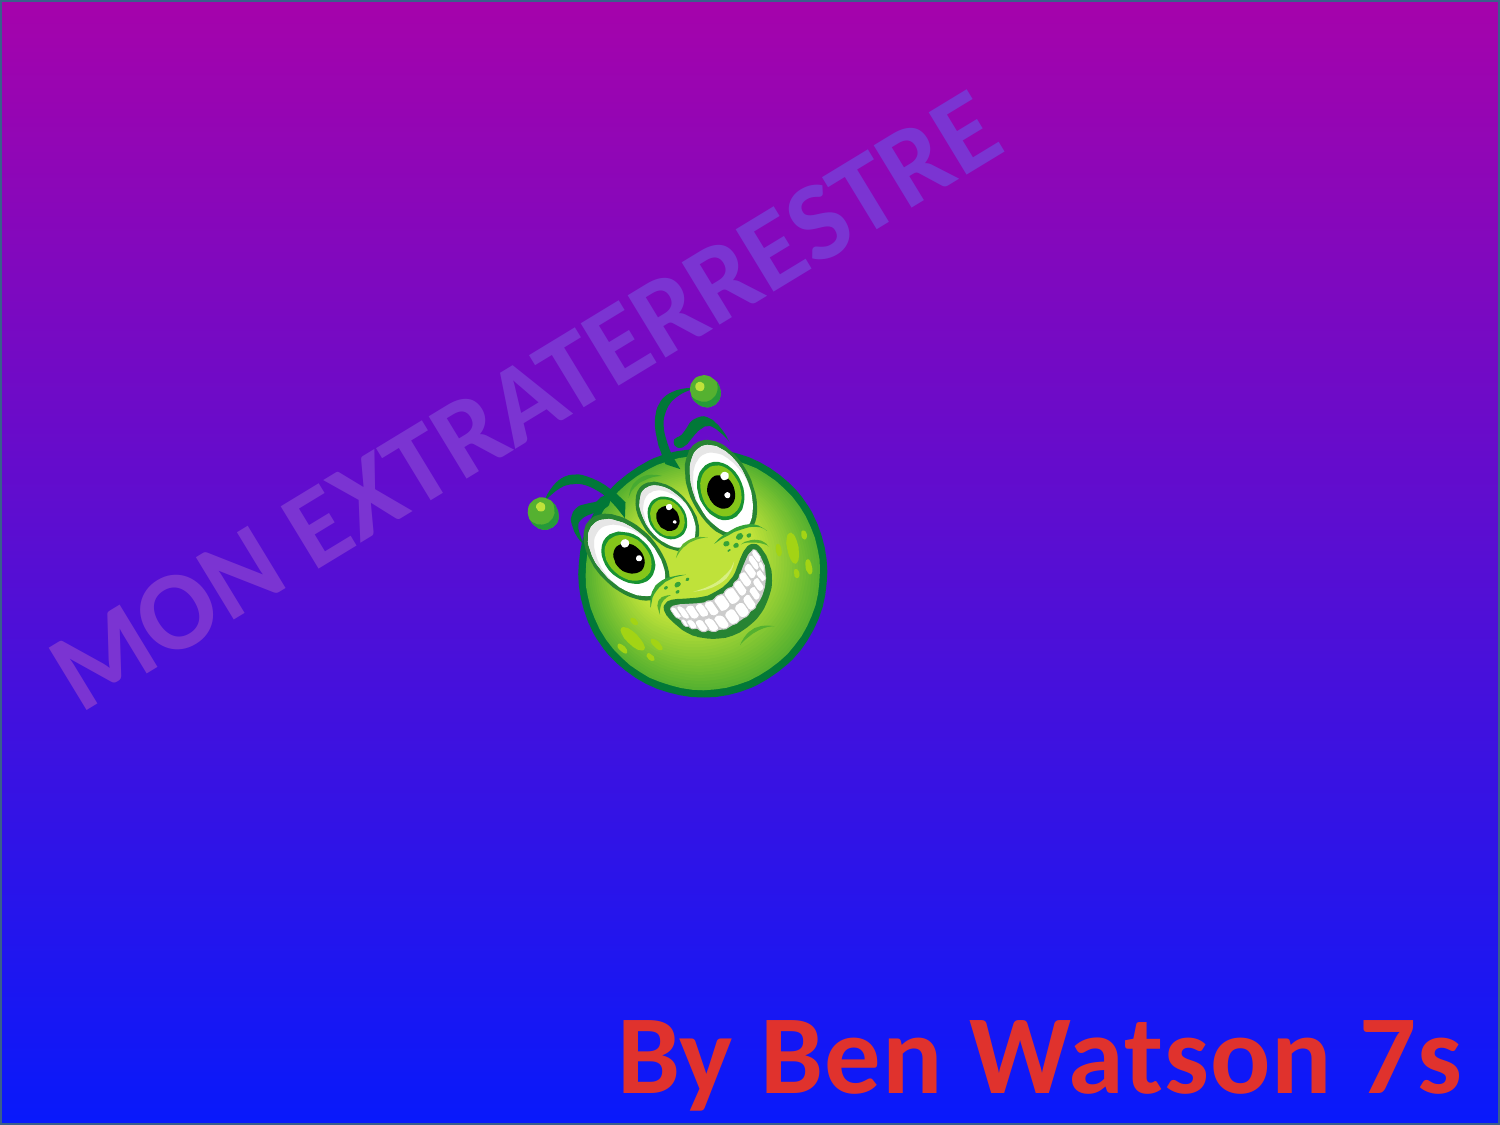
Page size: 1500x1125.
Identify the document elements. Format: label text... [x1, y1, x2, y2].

text_box By Ben Watson 7s [601, 973, 1480, 1124]
text_box [0, 0, 1500, 1125]
text_box Mon extraterrestre [4, 38, 1036, 748]
picture [564, 408, 817, 703]
